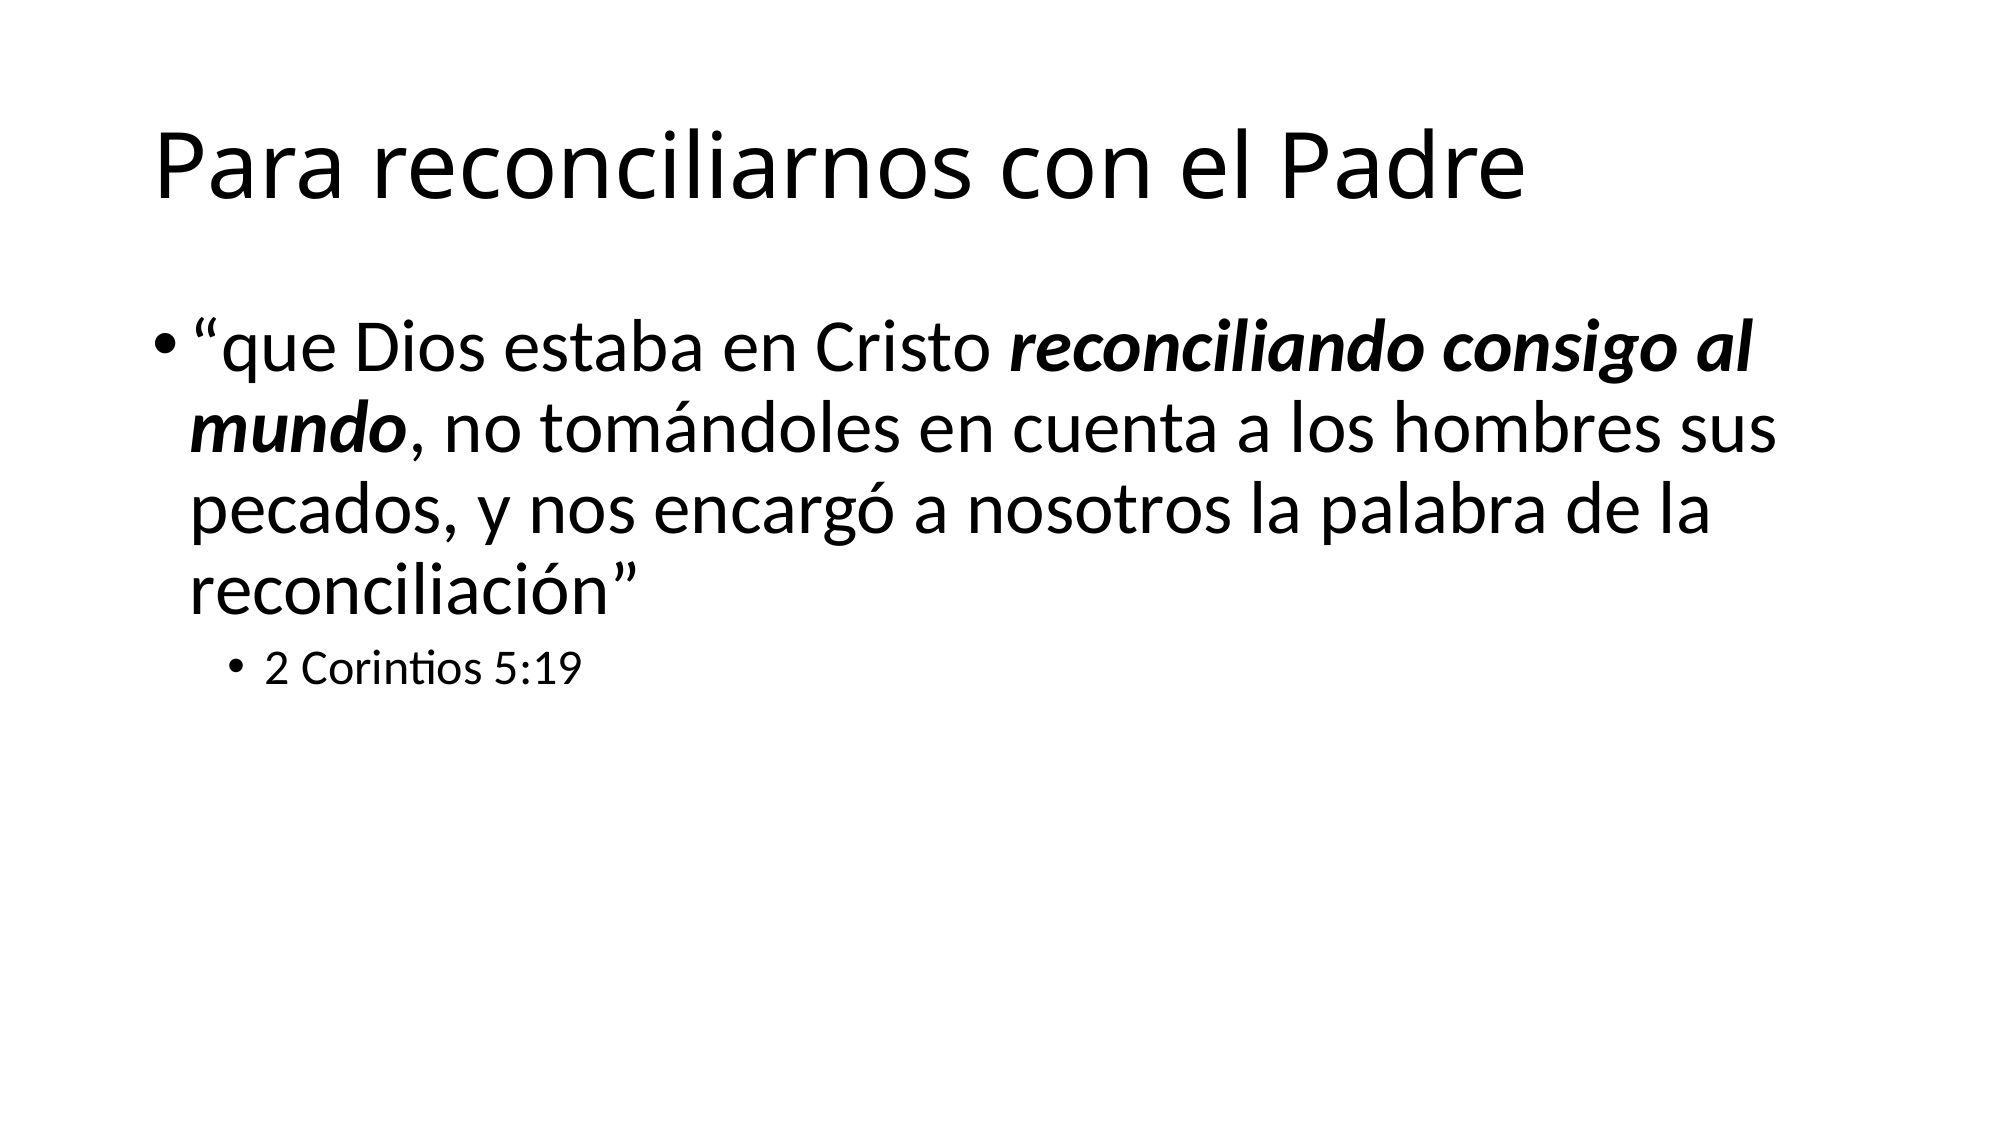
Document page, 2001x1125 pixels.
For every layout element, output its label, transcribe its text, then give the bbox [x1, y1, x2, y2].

title Para reconciliarnos con el Padre [137, 59, 1863, 278]
list “que Dios estaba en Cristo reconciliando consigo al mundo, no tomándoles en cuenta a los hombres sus pecados, y nos encargó a nosotros la palabra de la reconciliación” 2 Corintios 5:19 [137, 299, 1863, 1014]
